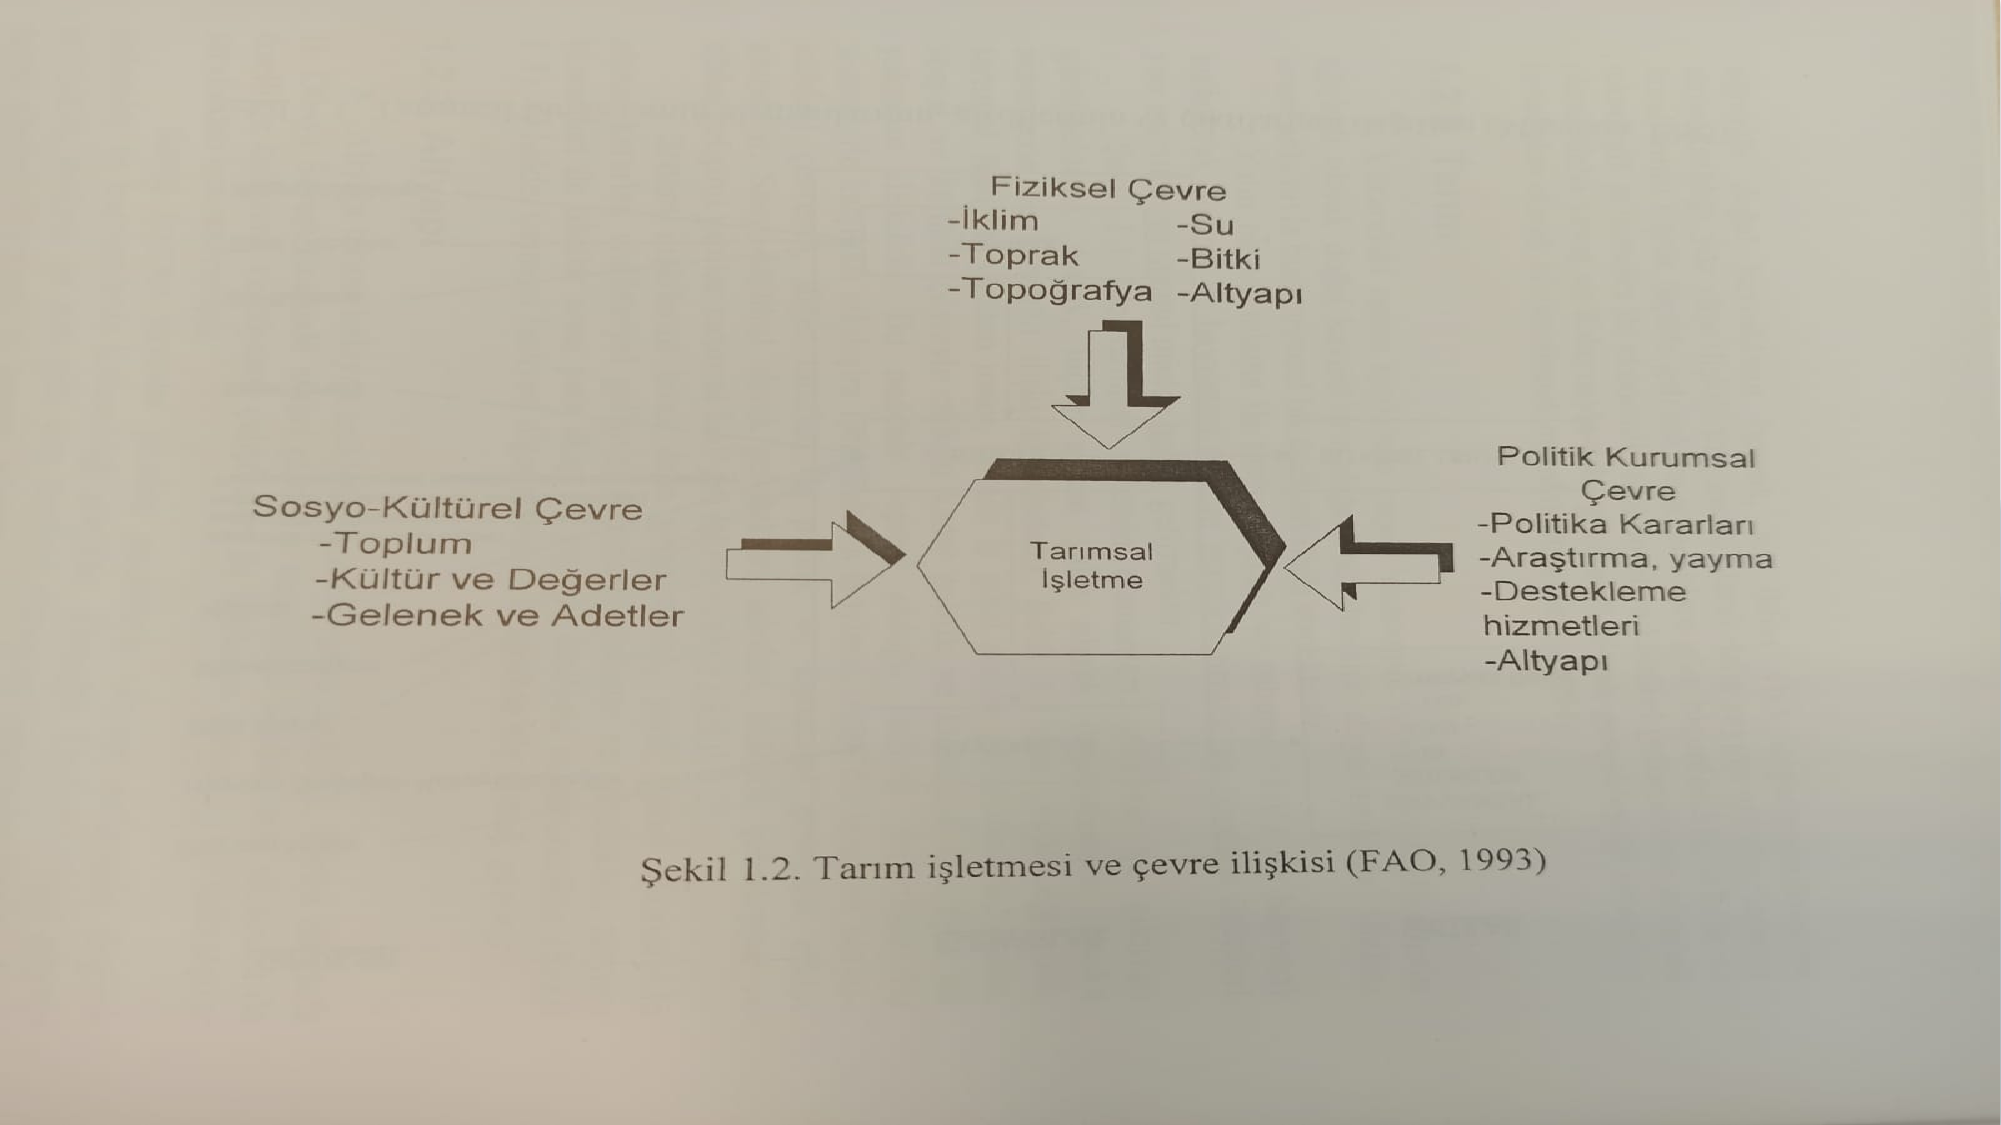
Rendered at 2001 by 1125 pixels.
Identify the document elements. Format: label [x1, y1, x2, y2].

list [0, 0, 2000, 1125]
